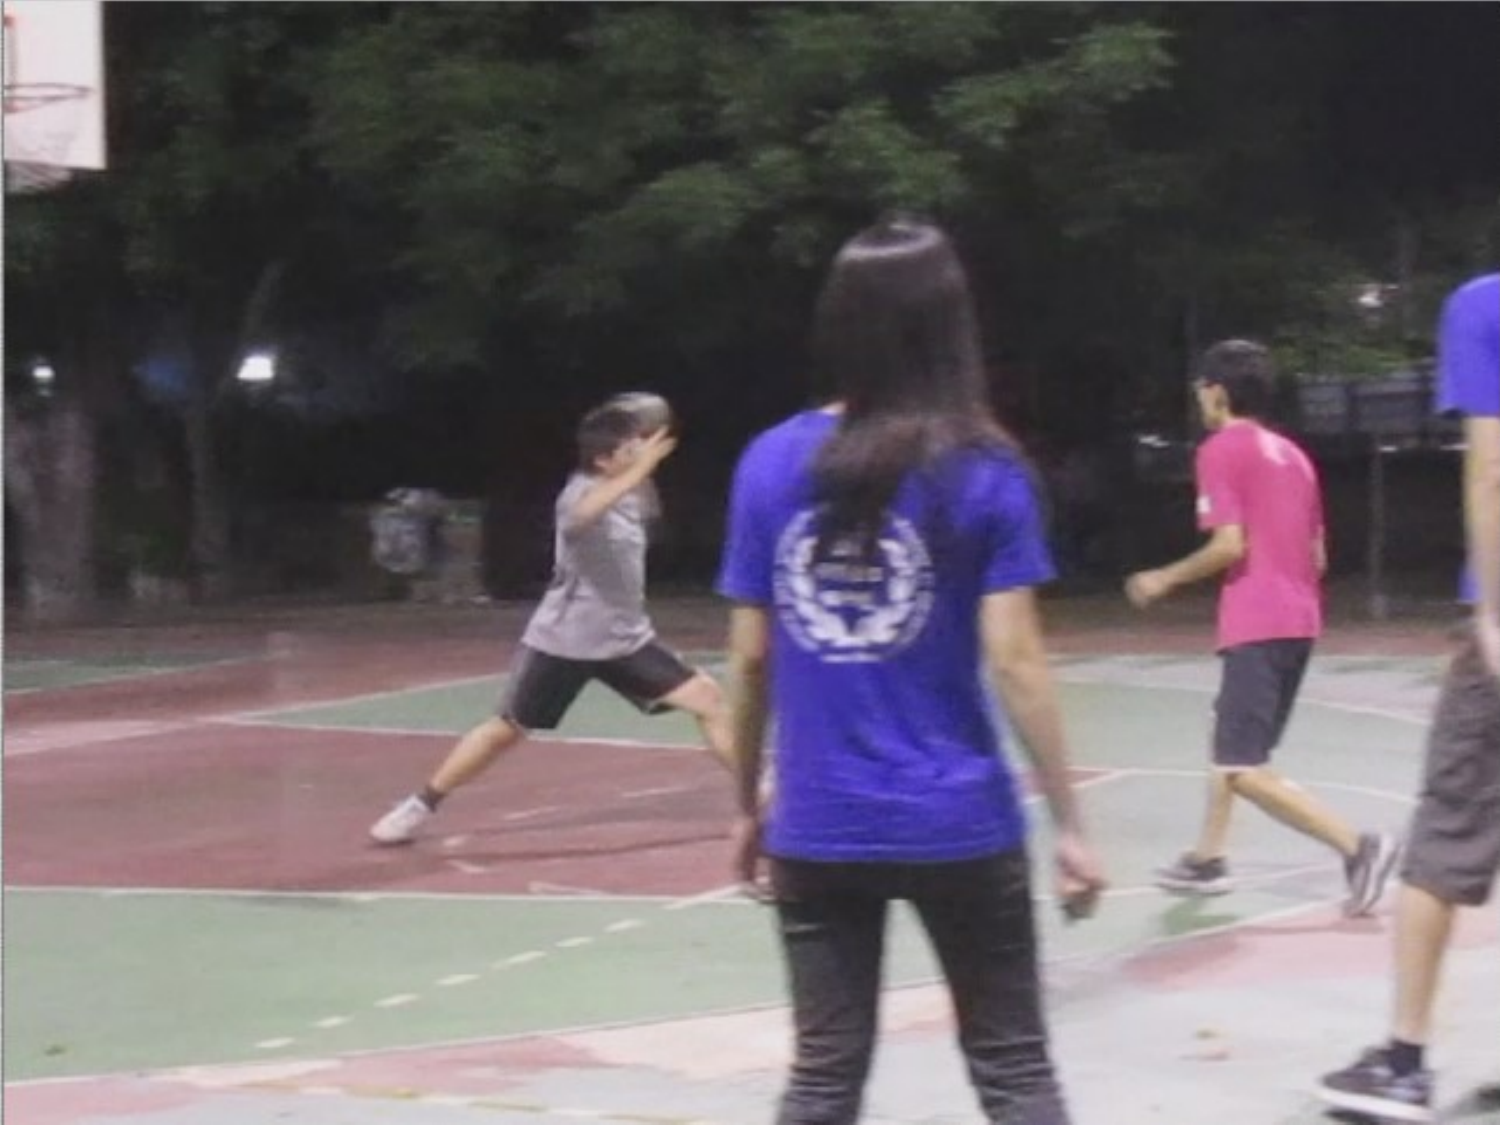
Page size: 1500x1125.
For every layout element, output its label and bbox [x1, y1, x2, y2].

list [0, 0, 1500, 1125]
